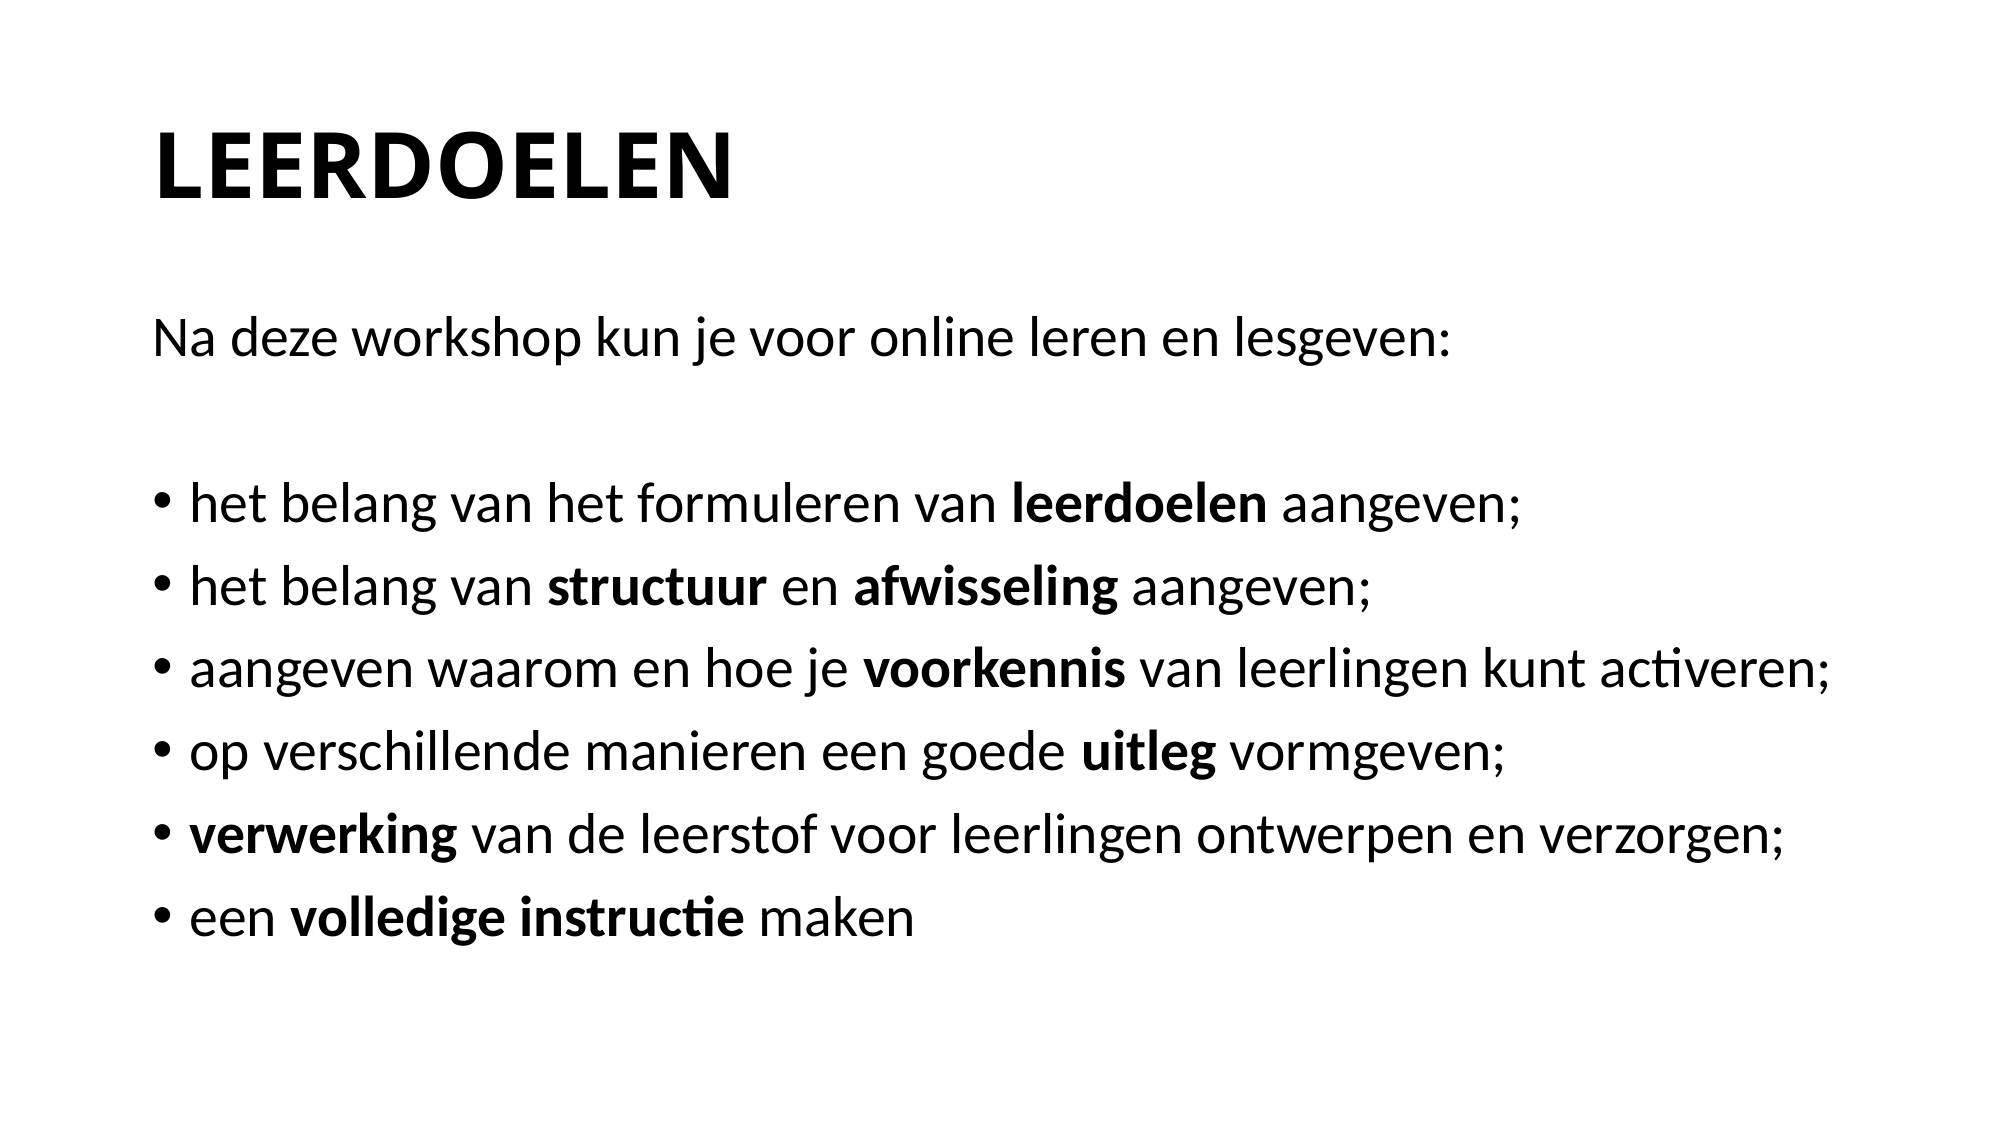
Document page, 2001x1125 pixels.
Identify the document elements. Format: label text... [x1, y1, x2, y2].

list Na deze workshop kun je voor online leren en lesgeven: het belang van het formuleren van leerdoelen aangeven; het belang van structuur en afwisseling aangeven; aangeven waarom en hoe je voorkennis van leerlingen kunt activeren; op verschillende manieren een goede uitleg vormgeven; verwerking van de leerstof voor leerlingen ontwerpen en verzorgen; een volledige instructie maken [137, 299, 1863, 1014]
title LEERDOELEN [137, 59, 1863, 278]
